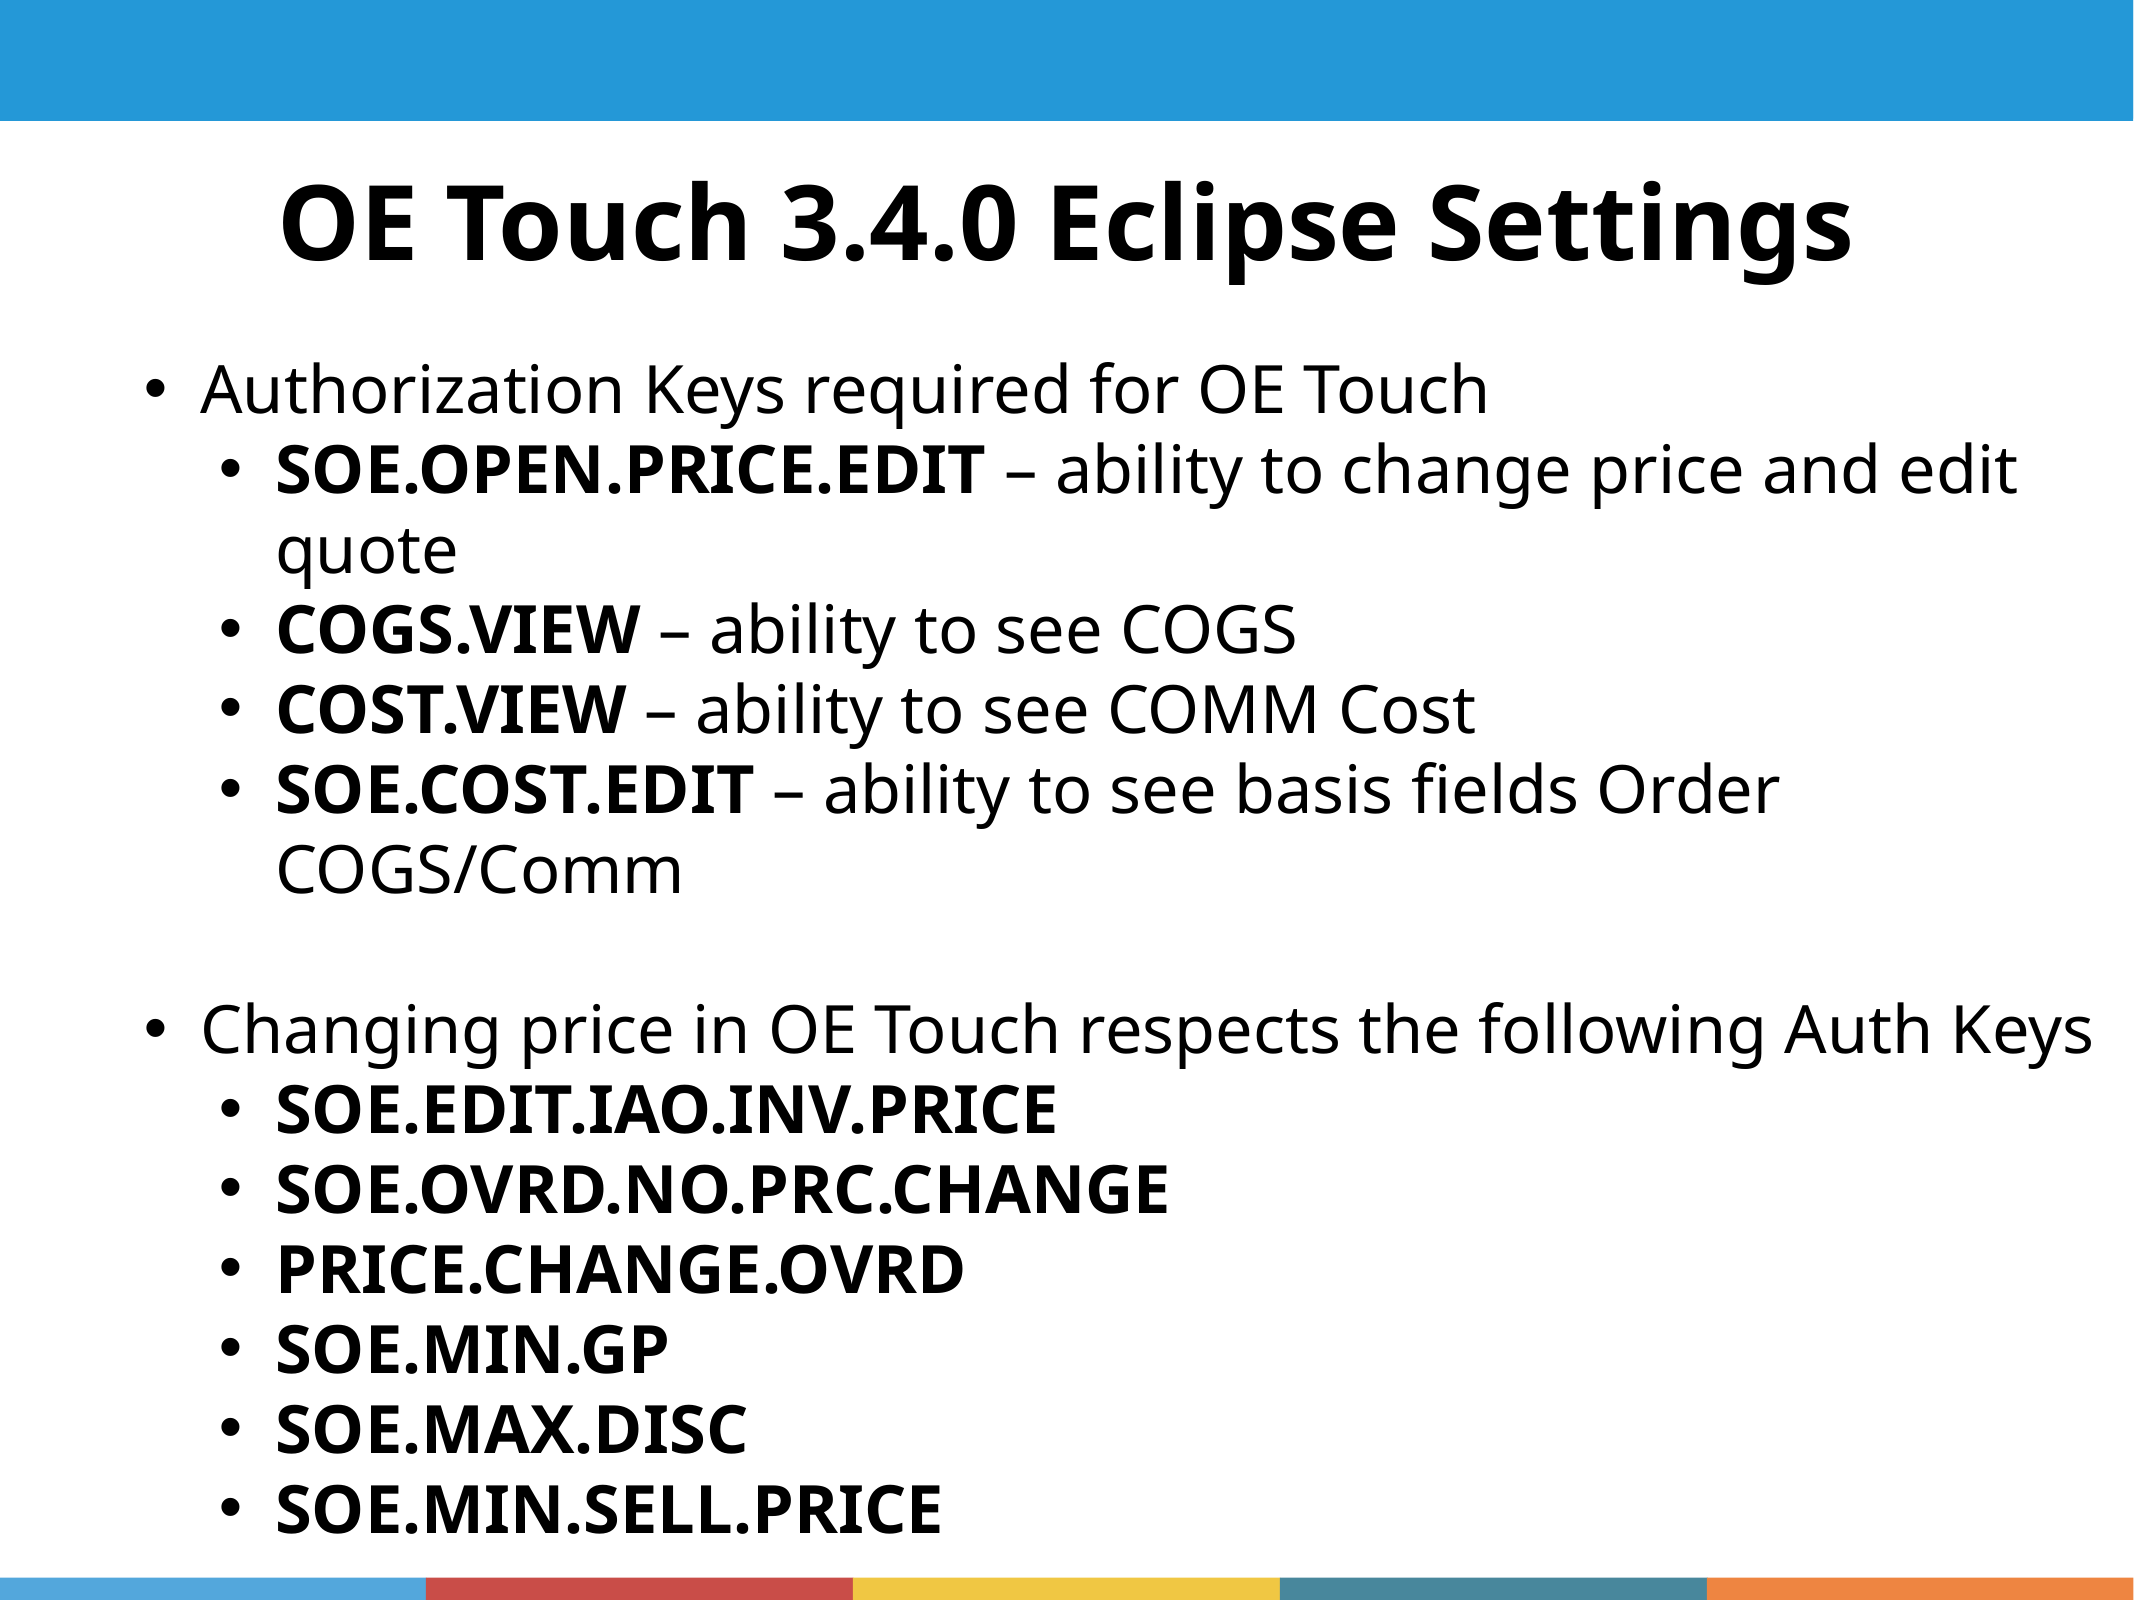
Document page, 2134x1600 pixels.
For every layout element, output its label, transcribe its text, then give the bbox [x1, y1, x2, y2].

text_box Authorization Keys required for OE Touch SOE.OPEN.PRICE.EDIT – ability to change price and edit quote COGS.VIEW – ability to see COGS COST.VIEW – ability to see COMM Cost SOE.COST.EDIT – ability to see basis fields Order COGS/Comm Changing price in OE Touch respects the following Auth Keys SOE.EDIT.IAO.INV.PRICE SOE.OVRD.NO.PRC.CHANGE PRICE.CHANGE.OVRD SOE.MIN.GP SOE.MAX.DISC SOE.MIN.SELL.PRICE [129, 339, 2134, 1554]
text_box [0, 0, 2134, 119]
text_box OE Touch 3.4.0 Eclipse Settings [0, 149, 2134, 288]
